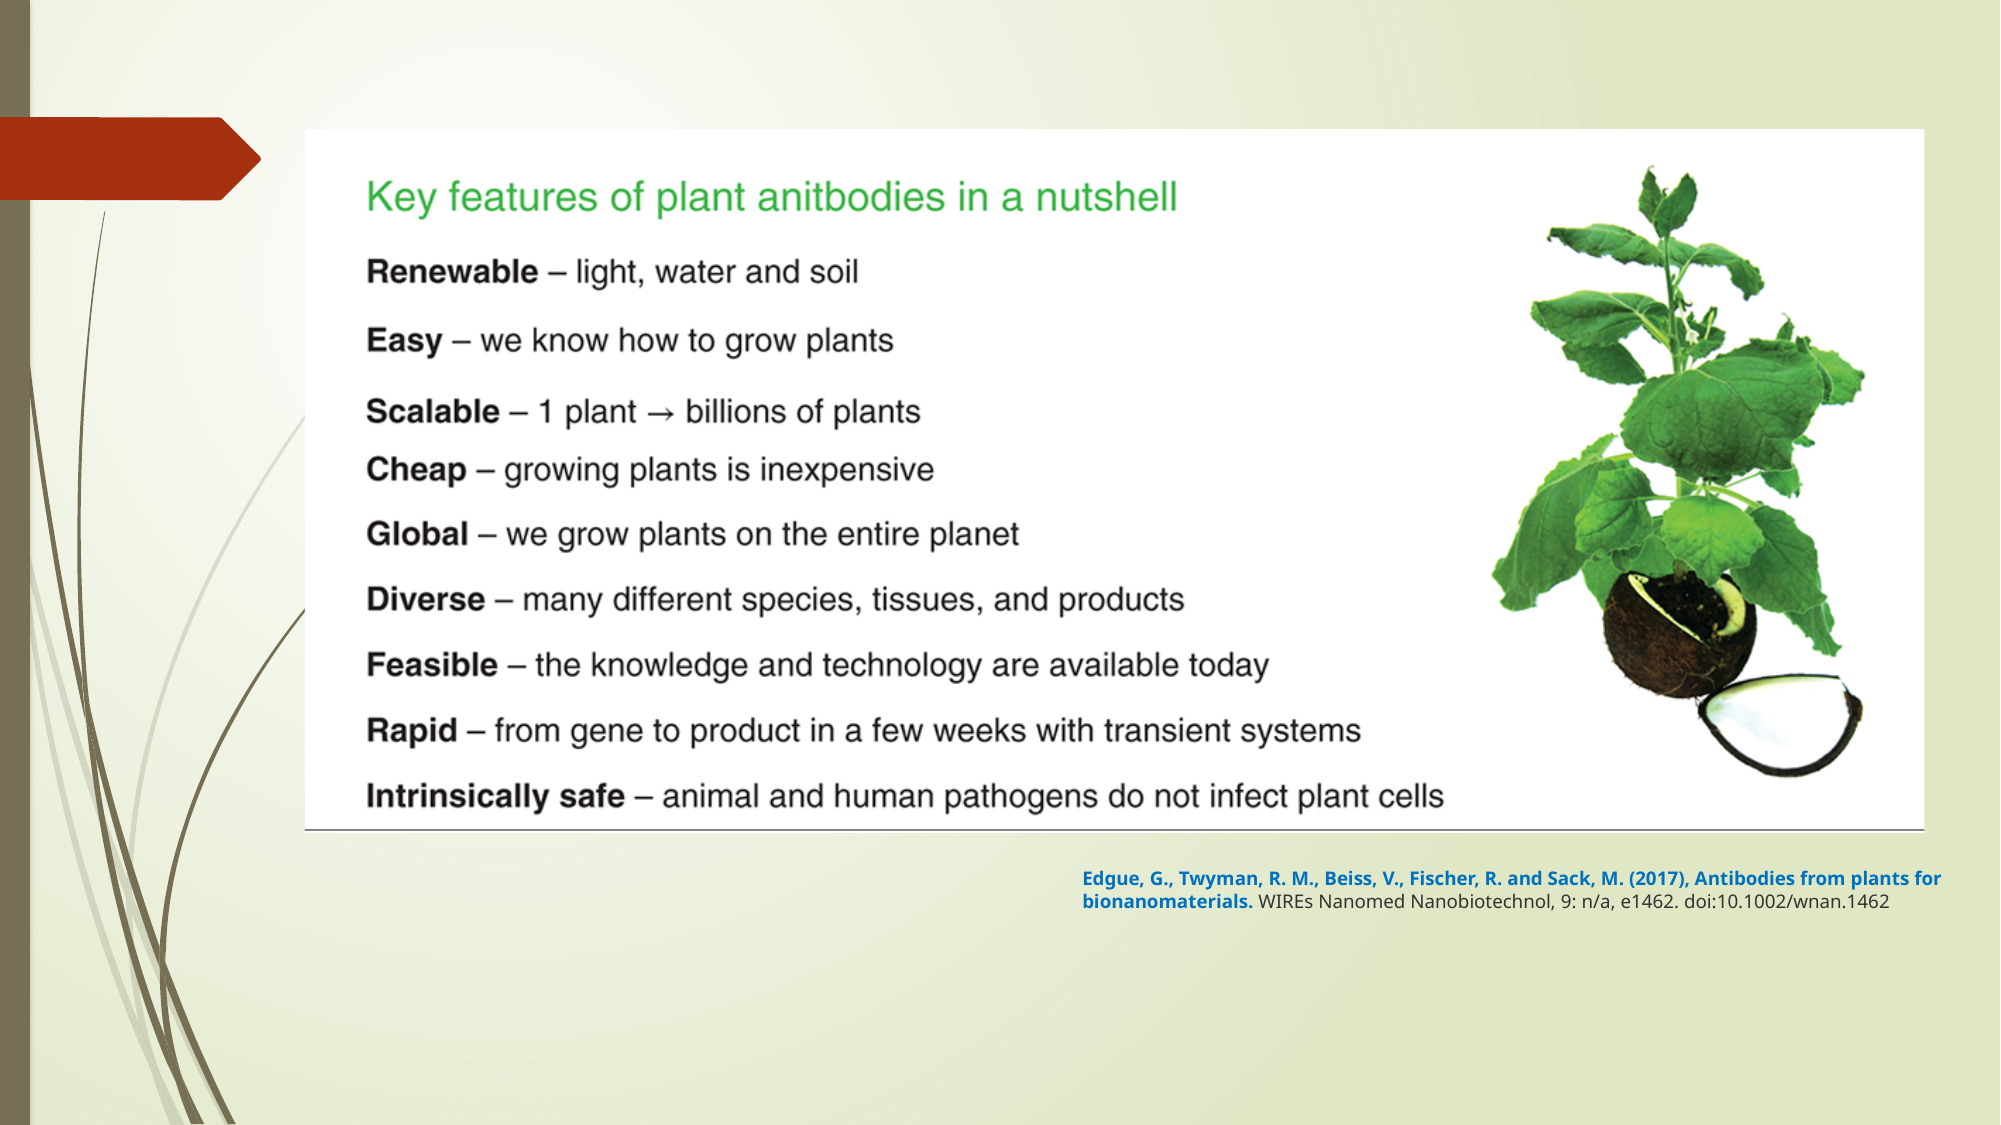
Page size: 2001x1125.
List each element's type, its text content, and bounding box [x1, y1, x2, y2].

text_box Edgue, G., Twyman, R. M., Beiss, V., Fischer, R. and Sack, M. (2017), Antibodies from plants for bionanomaterials. WIREs Nanomed Nanobiotechnol, 9: n/a, e1462. doi:10.1002/wnan.1462 [1067, 859, 2000, 920]
picture [304, 129, 1925, 833]
